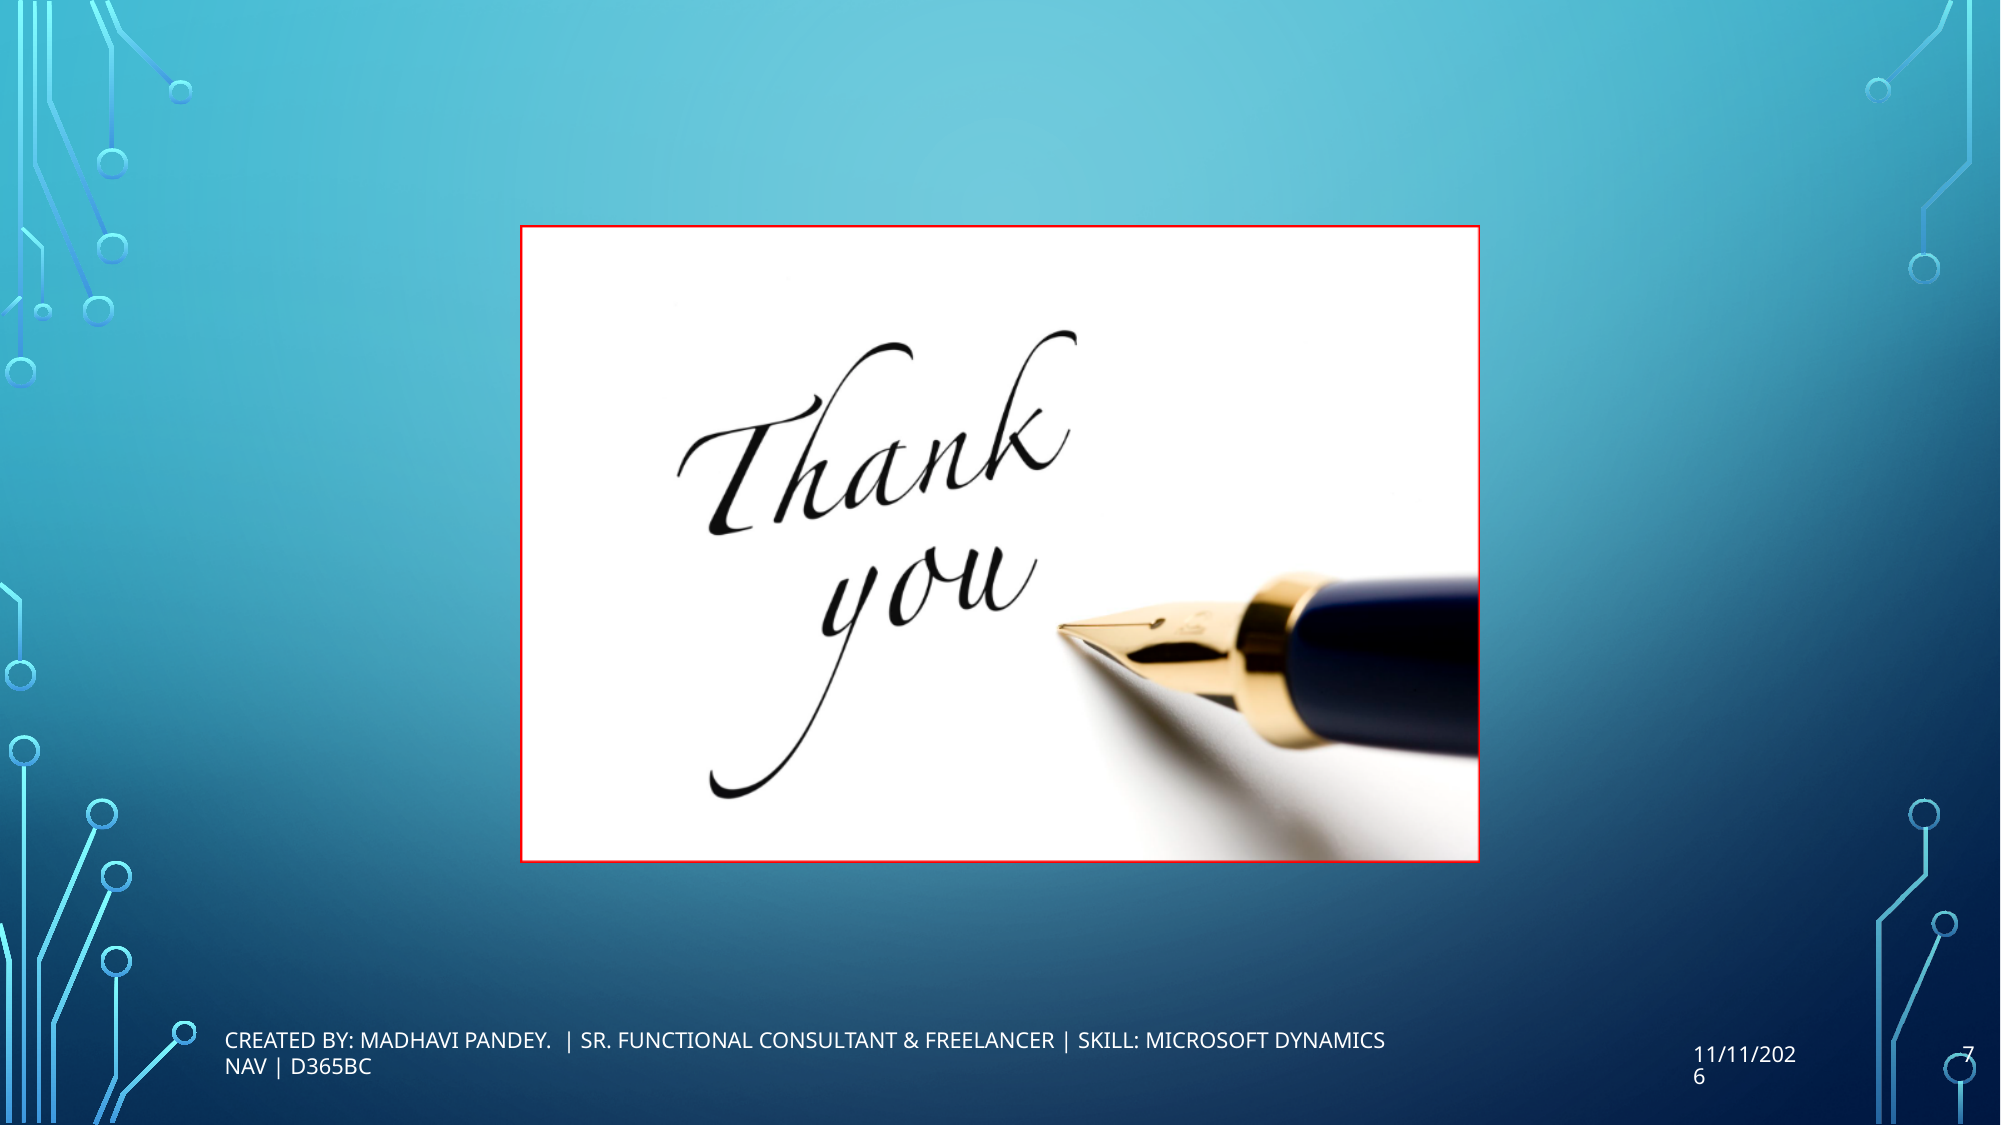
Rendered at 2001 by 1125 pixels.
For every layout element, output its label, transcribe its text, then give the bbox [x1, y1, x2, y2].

footer Created By: Madhavi Pandey. | Sr. Functional Consultant & Freelancer | Skill: Microsoft Dynamics Nav | D365BC [209, 1036, 1435, 1097]
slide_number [1678, 1025, 1820, 1086]
slide_number 7 [1863, 1025, 1990, 1086]
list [520, 225, 1480, 864]
